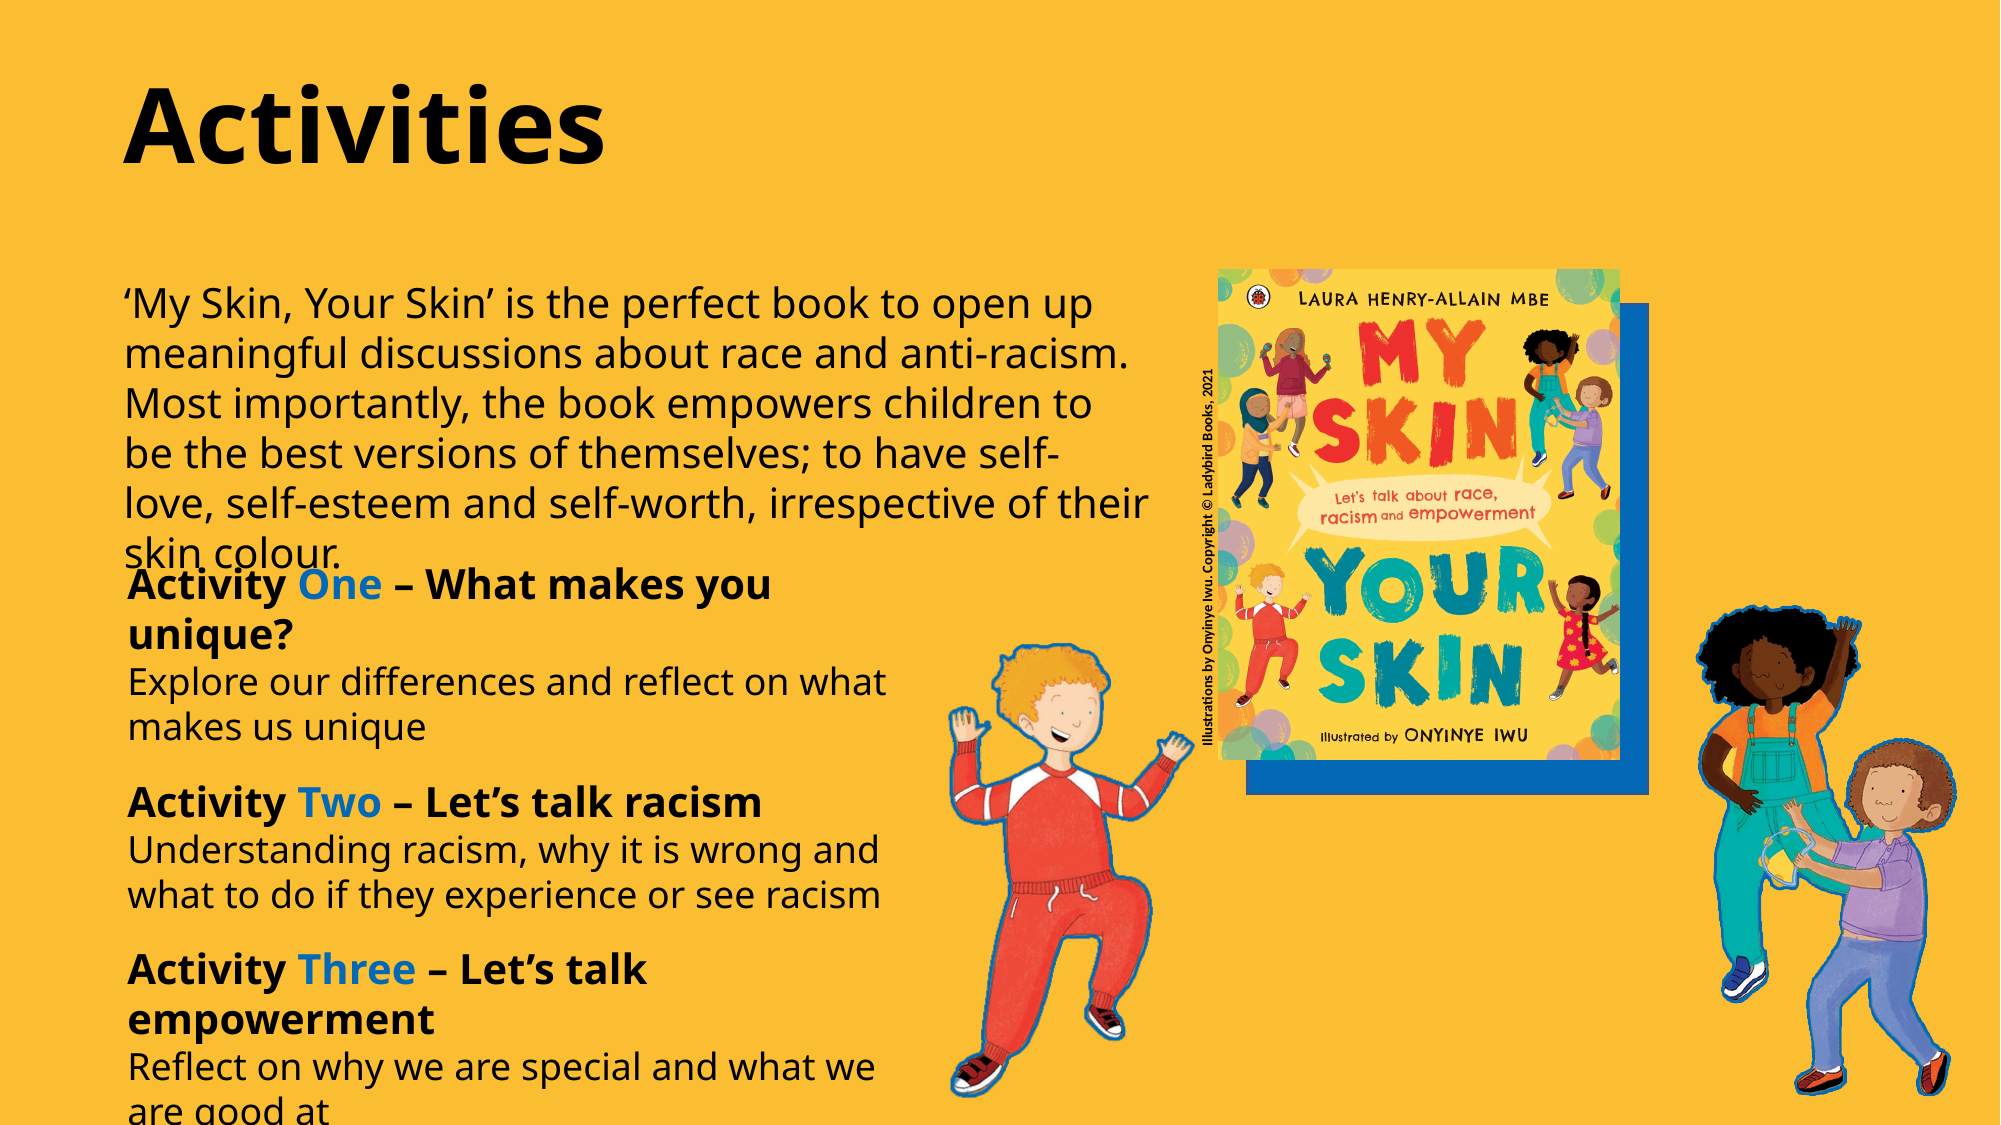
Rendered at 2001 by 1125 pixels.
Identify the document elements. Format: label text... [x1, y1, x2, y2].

text_box Activities [109, 51, 745, 192]
text_box ‘My Skin, Your Skin’ is the perfect book to open up meaningful discussions about race and anti-racism. Most importantly, the book empowers children to be the best versions of themselves; to have self-love, self-esteem and self-worth, irrespective of their skin colour. [109, 269, 1166, 585]
picture [920, 633, 1212, 1124]
picture [1218, 269, 1975, 1124]
text_box [1620, 303, 1649, 586]
text_box Illustrations by Onyinye Iwu. Copyright © Ladybird Books, 2021 [1190, 217, 1223, 765]
text_box Activity One – What makes you unique? Explore our differences and reflect on what makes us unique Activity Two – Let’s talk racism Understanding racism, why it is wrong and what to do if they experience or see racism Activity Three – Let’s talk empowerment Reflect on why we are special and what we are good at [112, 550, 953, 1125]
text_box [1246, 760, 1619, 795]
